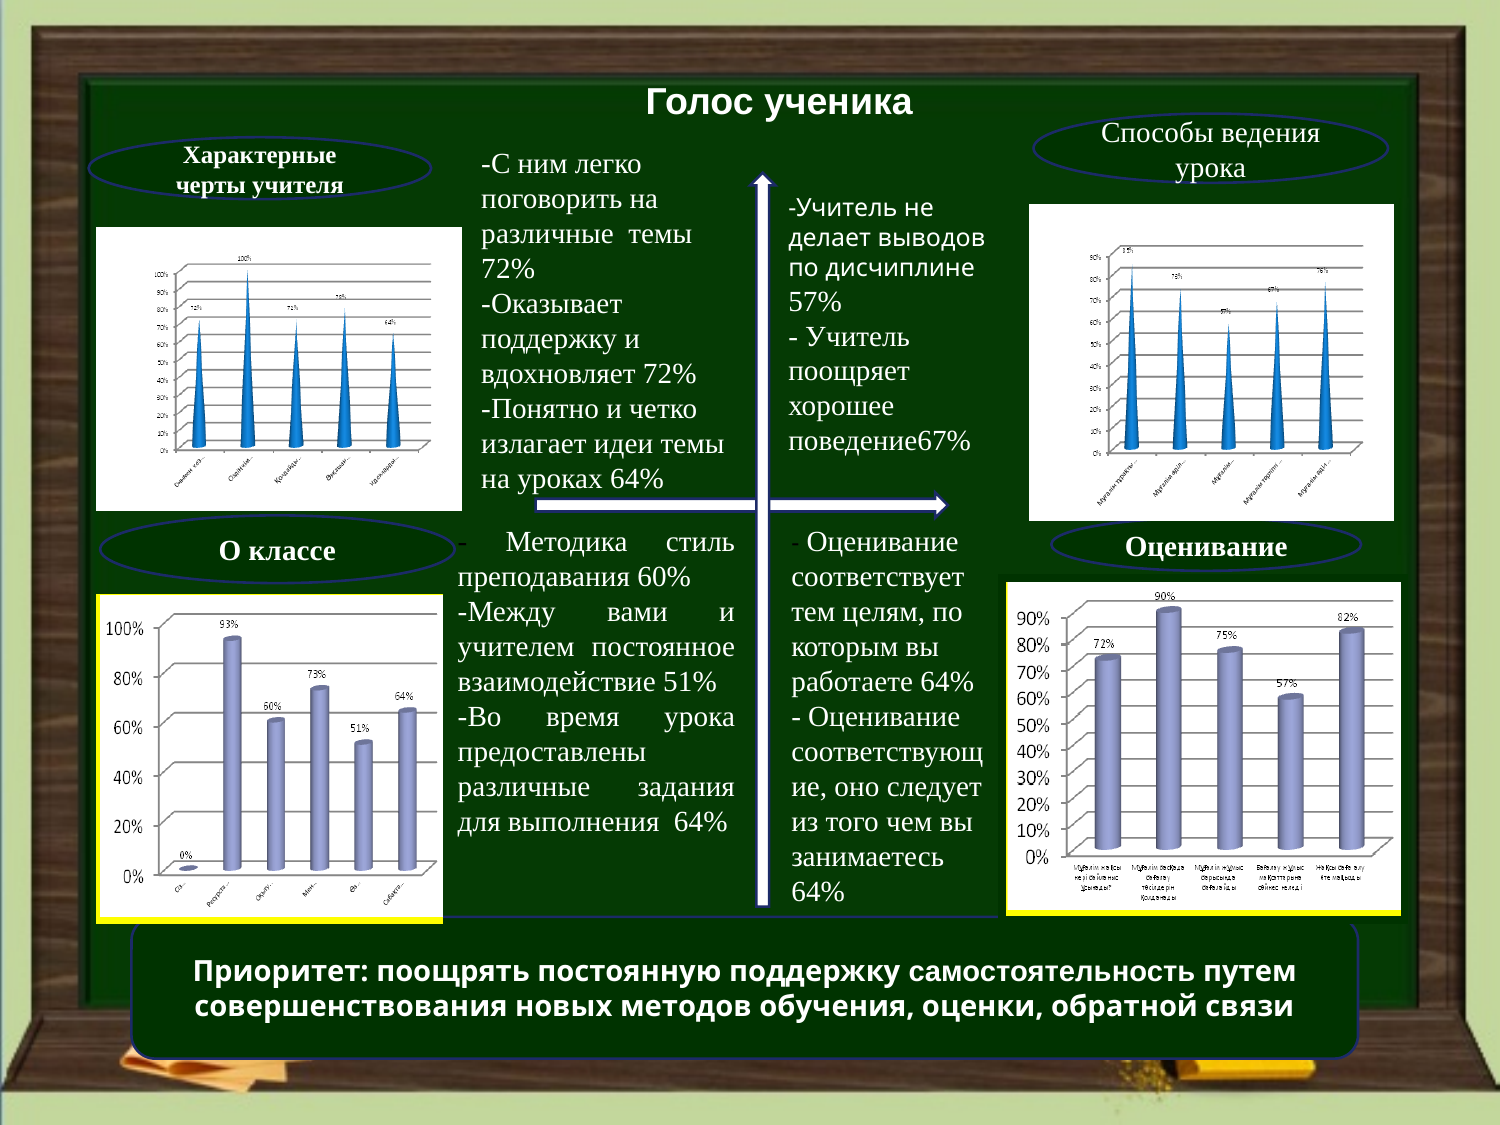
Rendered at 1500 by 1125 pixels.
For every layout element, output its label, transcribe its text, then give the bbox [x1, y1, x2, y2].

text_box - Методика стиль преподавания 60% -Между вами и учителем постоянное взаимодействие 51% -Во время урока предоставлены различные задания для выполнения 64% [442, 515, 750, 845]
text_box - Оценивание соответствует тем целям, по которым вы работаете 64% - Оценивание соответствующие, оно следует из того чем вы занимаетесь 64% [776, 515, 1010, 916]
text_box Способы ведения урока [1033, 113, 1388, 183]
picture [0, 0, 1500, 1125]
text_box -Учитель не делает выводов по дисчиплине 57% - Учитель поощряет хорошее поведение67% [773, 184, 1037, 464]
text_box -С ним легко поговорить на различные темы 72% -Оказывает поддержку и вдохновляет 72% -Понятно и четко излагает идеи темы на уроках 64% [466, 137, 762, 502]
text_box Приоритет: поощрять постоянную поддержку самостоятельность путем совершенствования новых методов обучения, оценки, обратной связи [131, 916, 1359, 1059]
text_box Голос ученика [630, 69, 928, 130]
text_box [997, 573, 1409, 925]
text_box Характерные черты учителя [88, 137, 432, 200]
text_box [535, 502, 756, 512]
text_box Оценивание [1051, 538, 1362, 571]
text_box [756, 172, 775, 907]
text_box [1021, 196, 1400, 531]
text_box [88, 219, 468, 519]
text_box [770, 492, 948, 515]
text_box О классе [100, 528, 455, 584]
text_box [88, 585, 449, 933]
